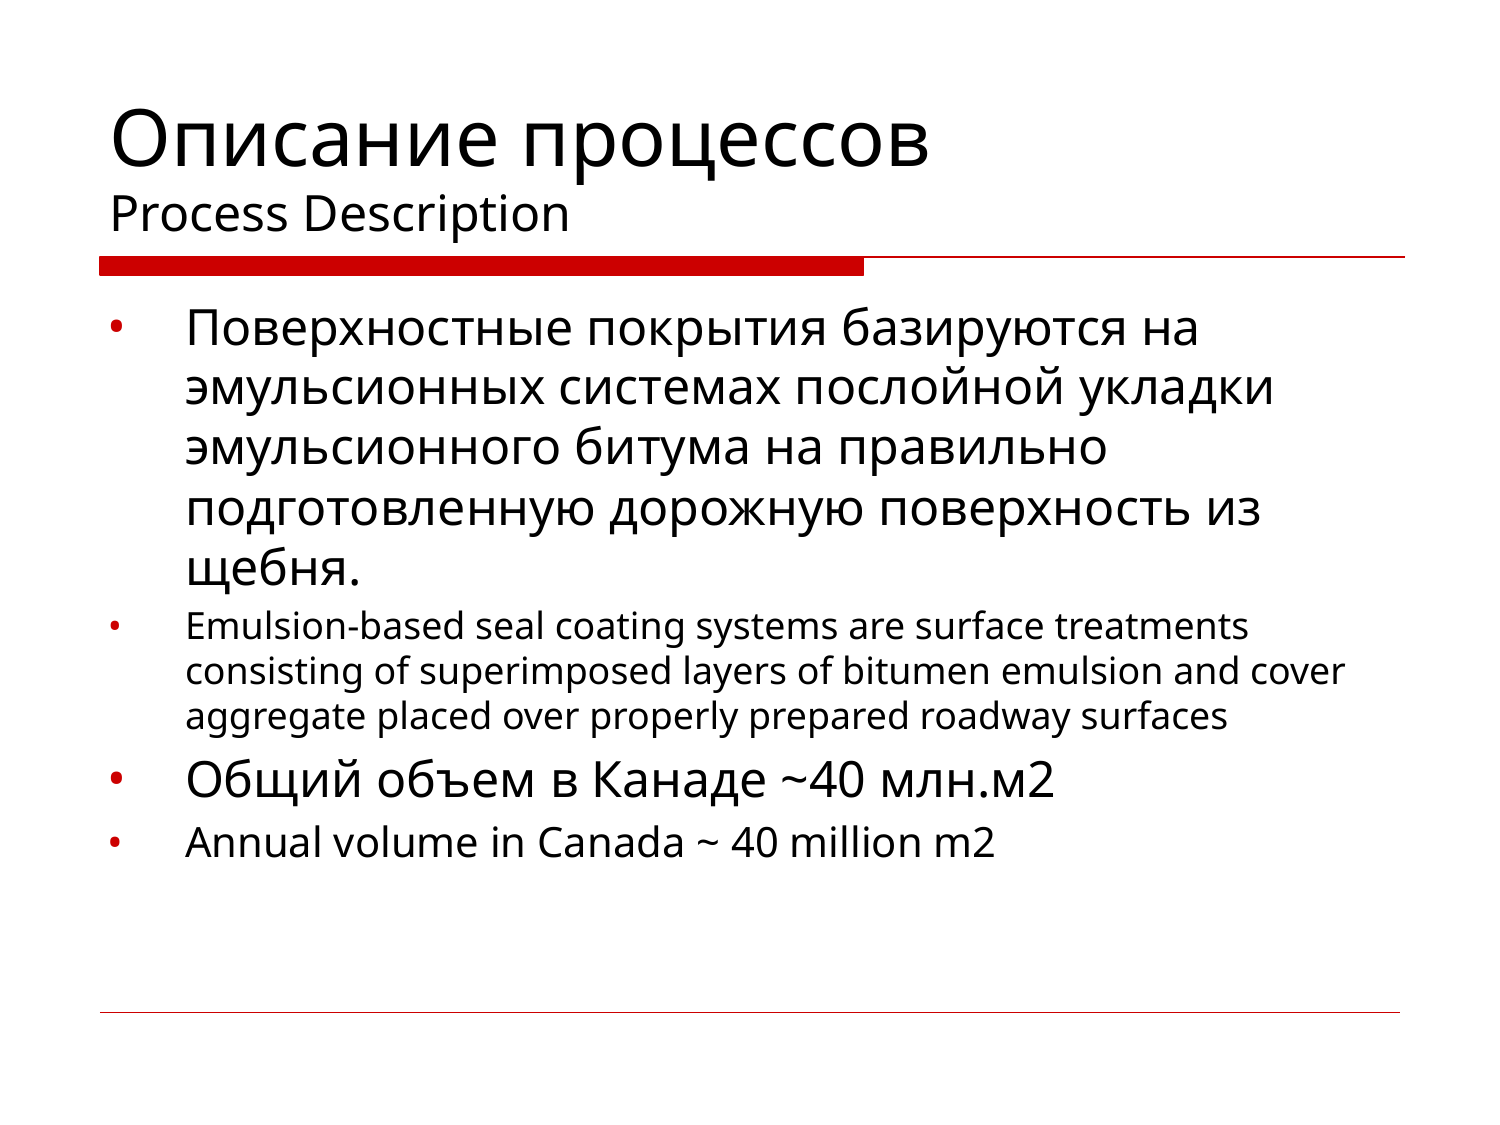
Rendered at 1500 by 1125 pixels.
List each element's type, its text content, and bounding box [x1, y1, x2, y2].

list Поверхностные покрытия базируются на эмульсионных системах послойной укладки эмульсионного битума на правильно подготовленную дорожную поверхность из щебня. Emulsion-based seal coating systems are surface treatments consisting of superimposed layers of bitumen emulsion and cover aggregate placed over properly prepared roadway surfaces Общий объем в Канаде ~40 млн.м2 Annual volume in Canada ~ 40 million m2 [92, 287, 1406, 988]
title Описание процессов Process Description [94, 50, 1407, 250]
